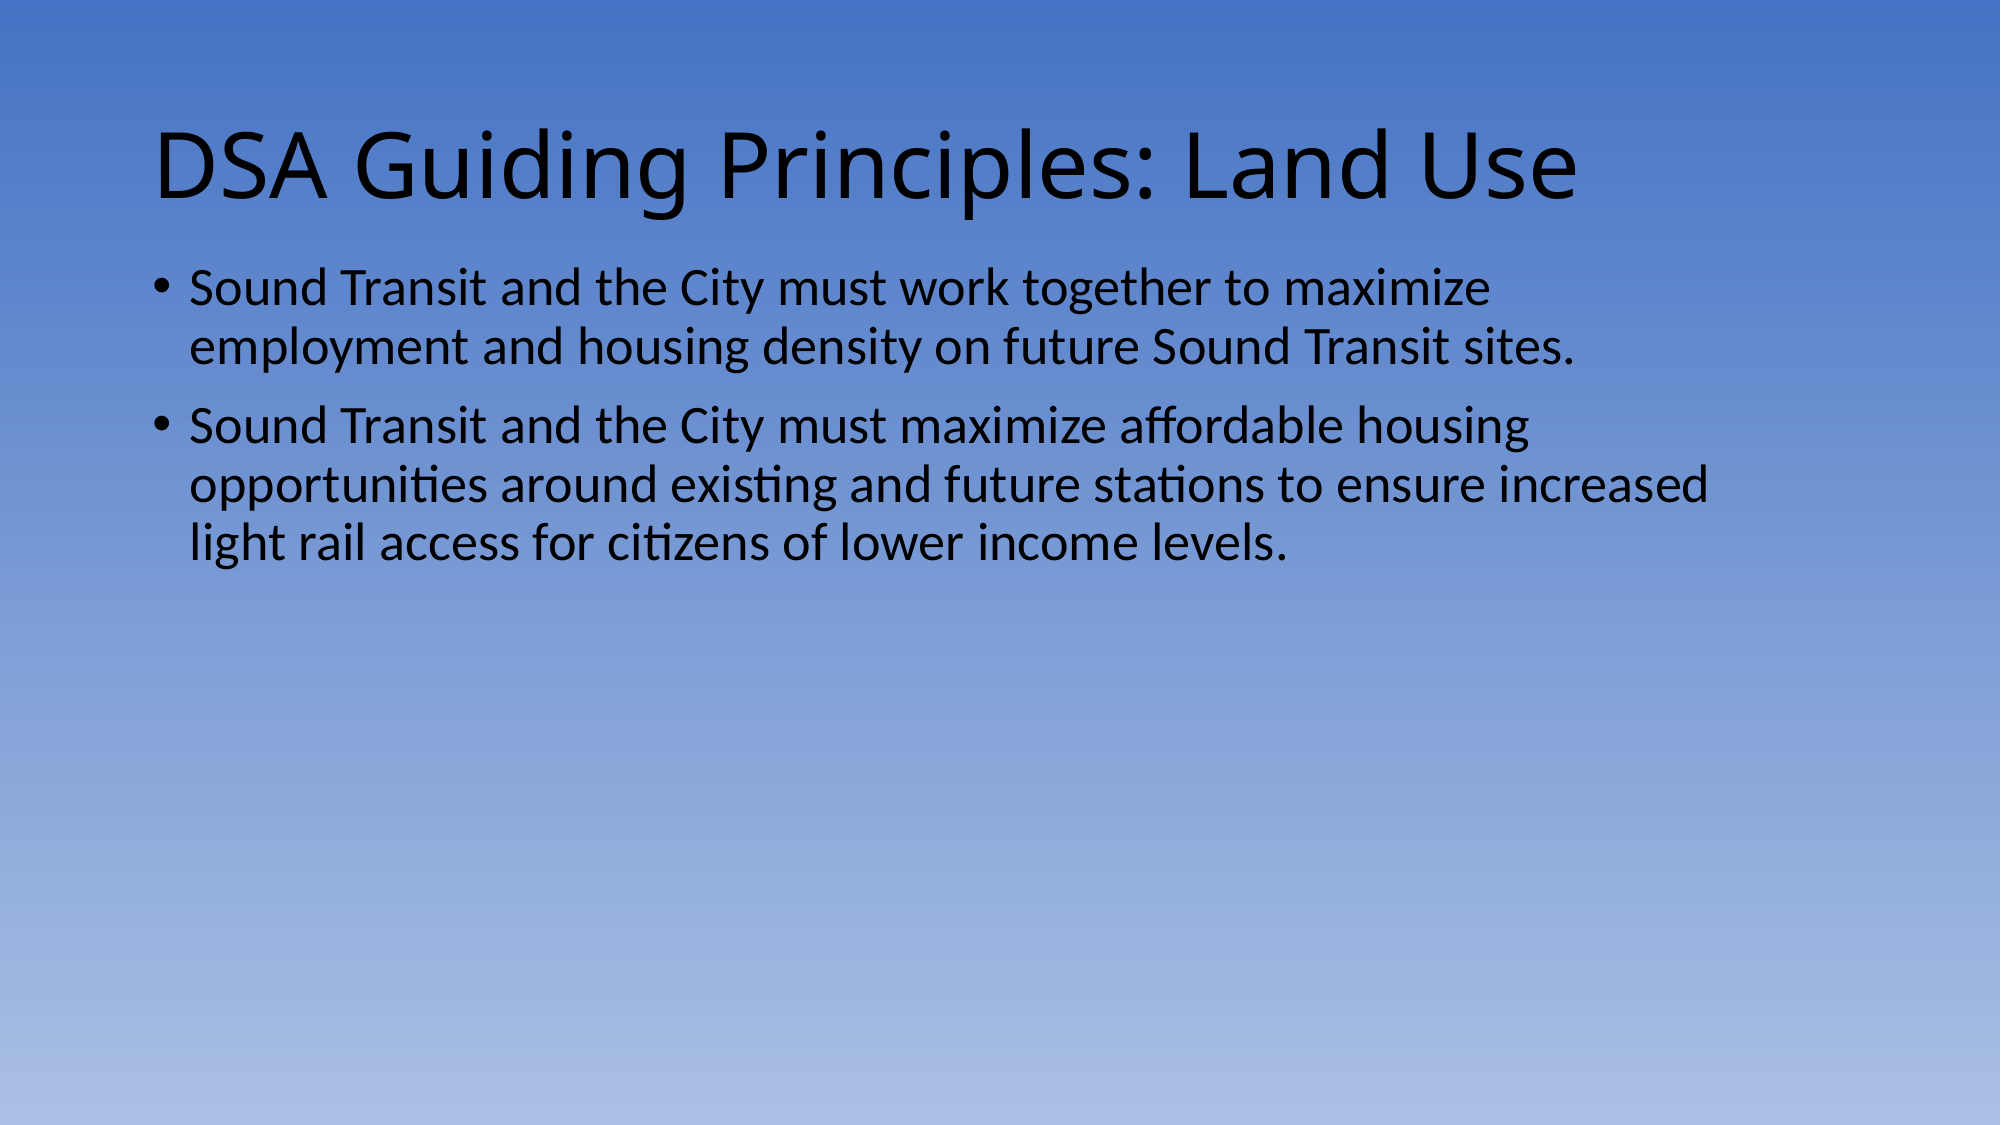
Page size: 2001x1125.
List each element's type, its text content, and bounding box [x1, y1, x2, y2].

list Sound Transit and the City must work together to maximize employment and housing density on future Sound Transit sites. Sound Transit and the City must maximize affordable housing opportunities around existing and future stations to ensure increased light rail access for citizens of lower income levels. [137, 251, 1757, 1014]
title DSA Guiding Principles: Land Use [137, 59, 2000, 278]
